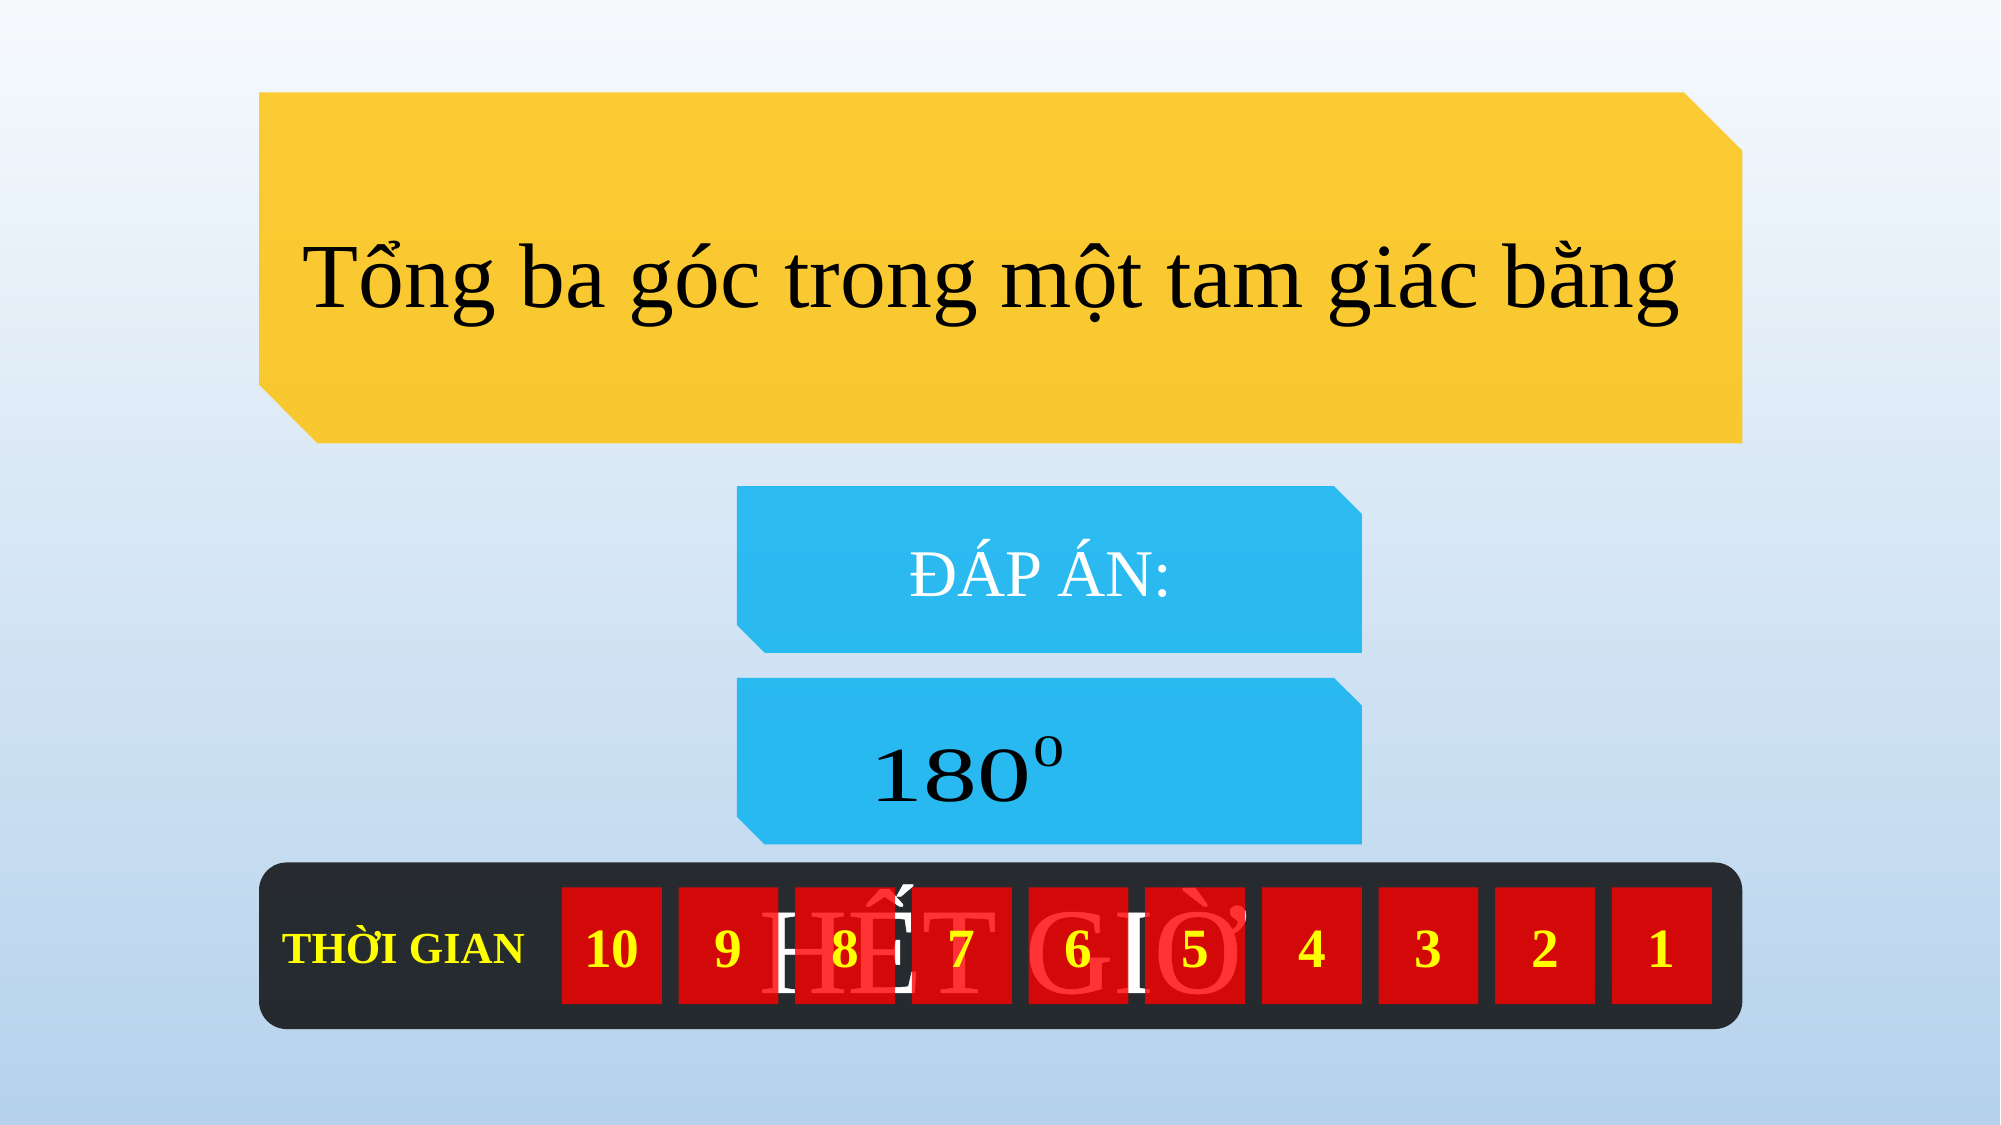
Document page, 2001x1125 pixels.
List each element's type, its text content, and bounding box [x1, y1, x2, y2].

text_box 7 [911, 886, 1013, 1005]
text_box ĐÁP ÁN: [735, 485, 1363, 654]
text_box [865, 717, 1081, 822]
text_box 2 [1494, 886, 1596, 1005]
text_box HẾT GIỜ [517, 860, 1484, 1028]
text_box 8 [794, 886, 896, 1005]
text_box Tổng ba góc trong một tam giác bằng [257, 91, 1744, 445]
text_box THỜI GIAN [257, 861, 1744, 1031]
text_box 5 [1144, 886, 1246, 1005]
text_box 1 [1611, 886, 1713, 1005]
text_box 9 [678, 886, 779, 1005]
text_box 3 [1377, 886, 1479, 1005]
text_box 6 [1028, 886, 1130, 1005]
text_box [735, 676, 1363, 846]
text_box 10 [561, 886, 663, 1005]
text_box 4 [1261, 886, 1363, 1005]
